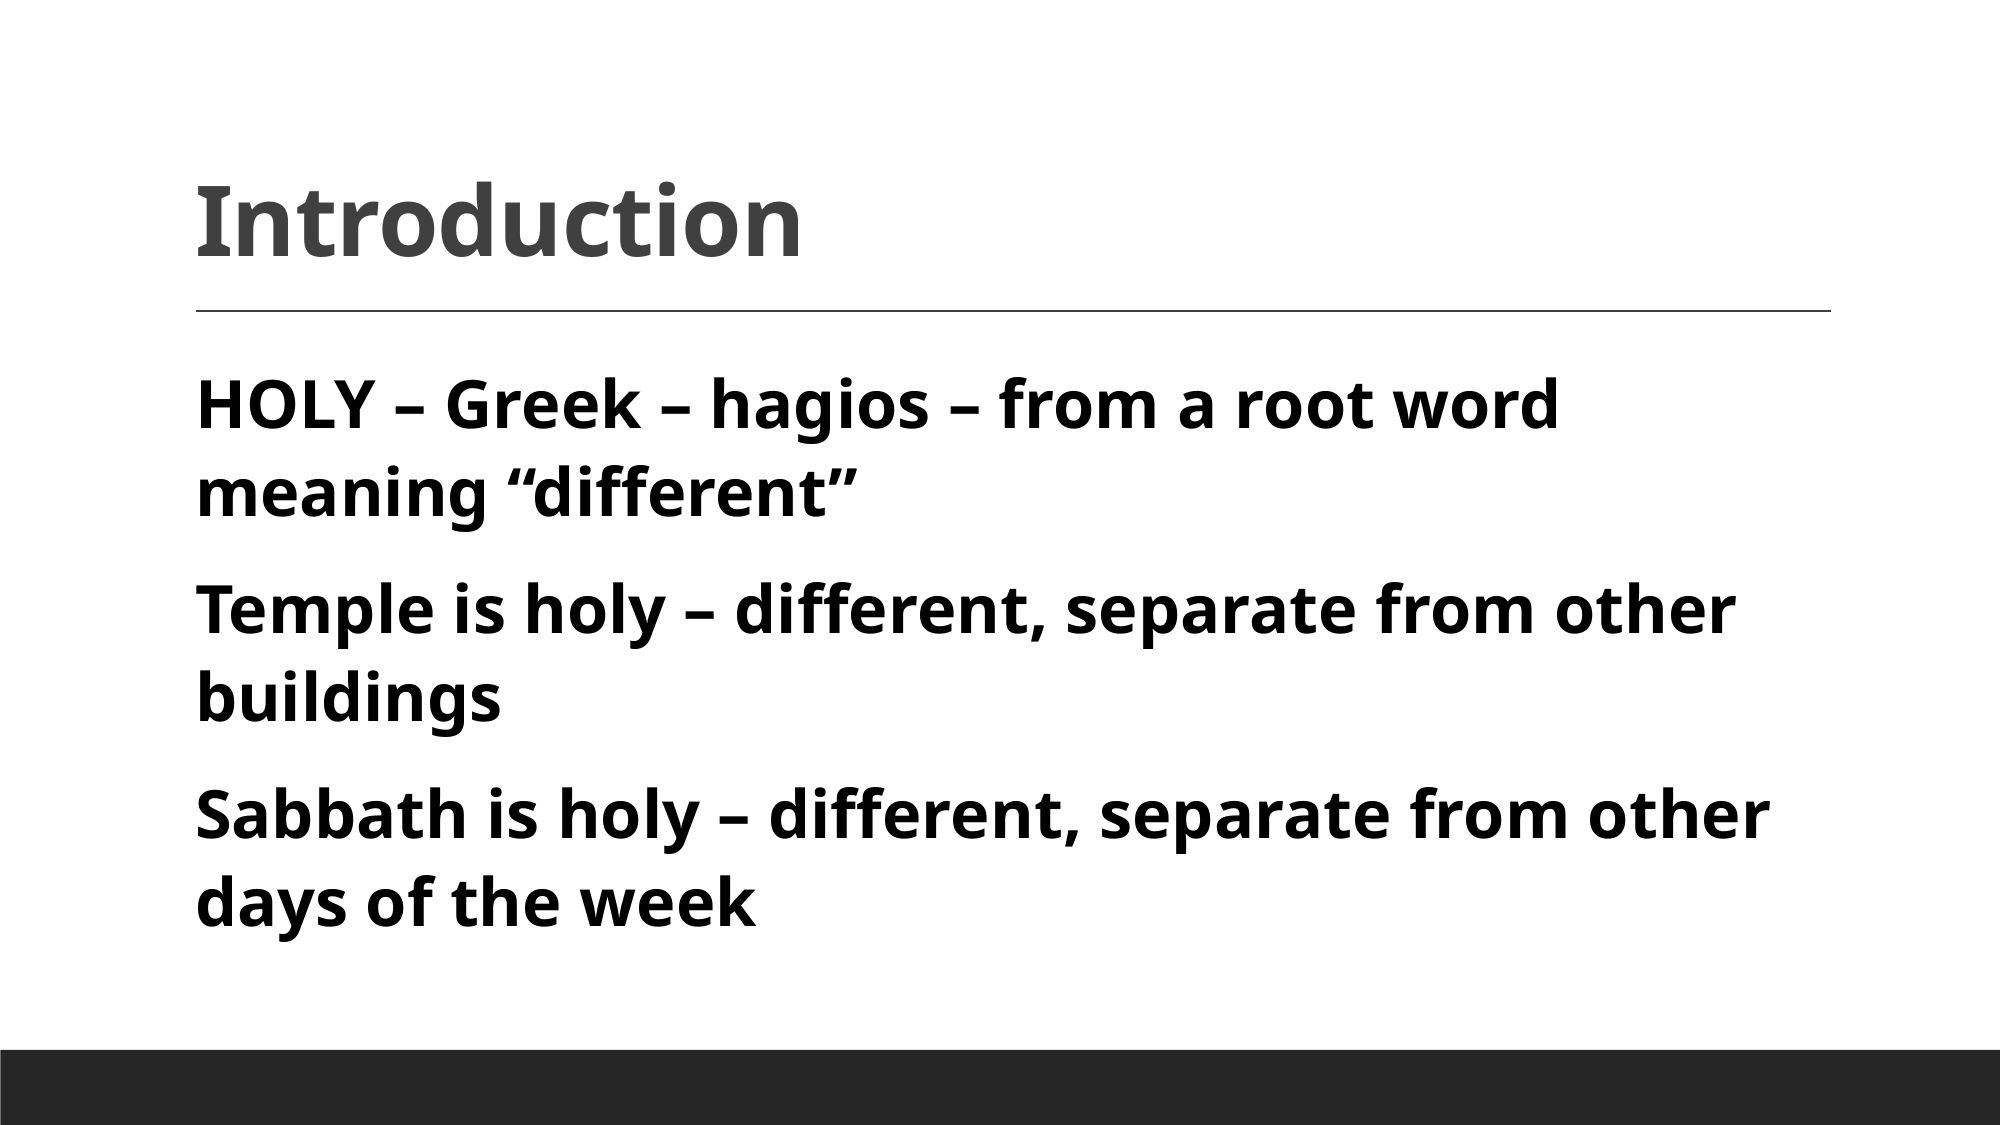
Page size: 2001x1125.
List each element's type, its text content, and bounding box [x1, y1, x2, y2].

list HOLY – Greek – hagios – from a root word meaning “different” Temple is holy – different, separate from other buildings Sabbath is holy – different, separate from other days of the week [180, 345, 1830, 963]
title Introduction [180, 47, 1830, 285]
